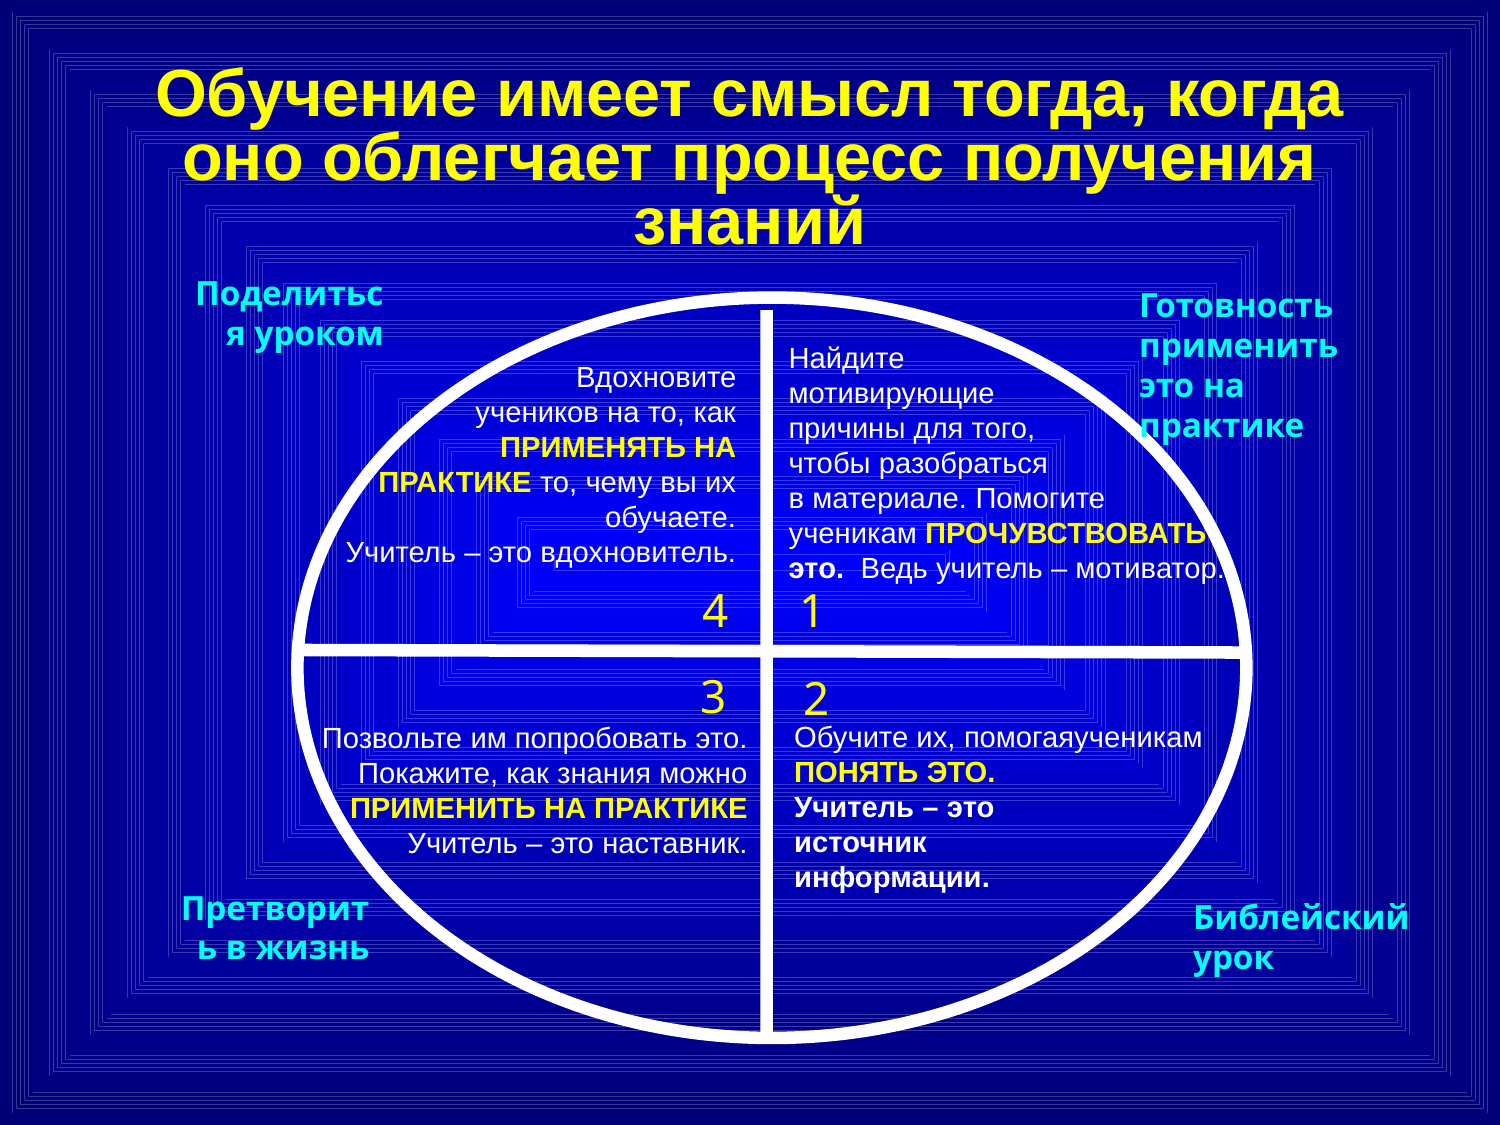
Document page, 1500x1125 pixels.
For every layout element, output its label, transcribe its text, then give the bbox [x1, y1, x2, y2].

text_box Найдите мотивирующие причины для того, чтобы разобраться в материале. Помогите ученикам ПРОЧУВСТВОВАТЬ это. Ведь учитель – мотиватор. [1158, 451, 1263, 592]
text_box [297, 297, 1247, 1038]
text_box [437, 529, 465, 596]
text_box Вдохновите учеников на то, как применять на практике то, чему вы их обучаете. Учитель – это вдохновитель. [328, 351, 524, 534]
text_box Готовность применить это на практике [1125, 277, 1400, 451]
text_box Найдите мотивирующие причины для того, чтобы разобраться в материале. Помогите ученикам ПРОЧУВСТВОВАТЬ это. Ведь учитель – мотиватор. [975, 332, 1125, 419]
text_box Позвольте им попробовать это. Покажите, как знания можно ПРИМЕНИТЬ НА ПРАКТИКЕ Учитель – это наставник. [308, 750, 370, 866]
text_box Поделиться уроком [163, 265, 398, 359]
text_box Обучите их, помогаяученикам ПОНЯТЬ ЭТО. Учитель – это источник информации. [1142, 799, 1217, 901]
text_box Библейский урок [1179, 889, 1438, 983]
title Обучение имеет смысл тогда, когда оно облегчает процесс получения знаний [74, 74, 1426, 263]
text_box Претворить в жизнь [149, 879, 384, 974]
